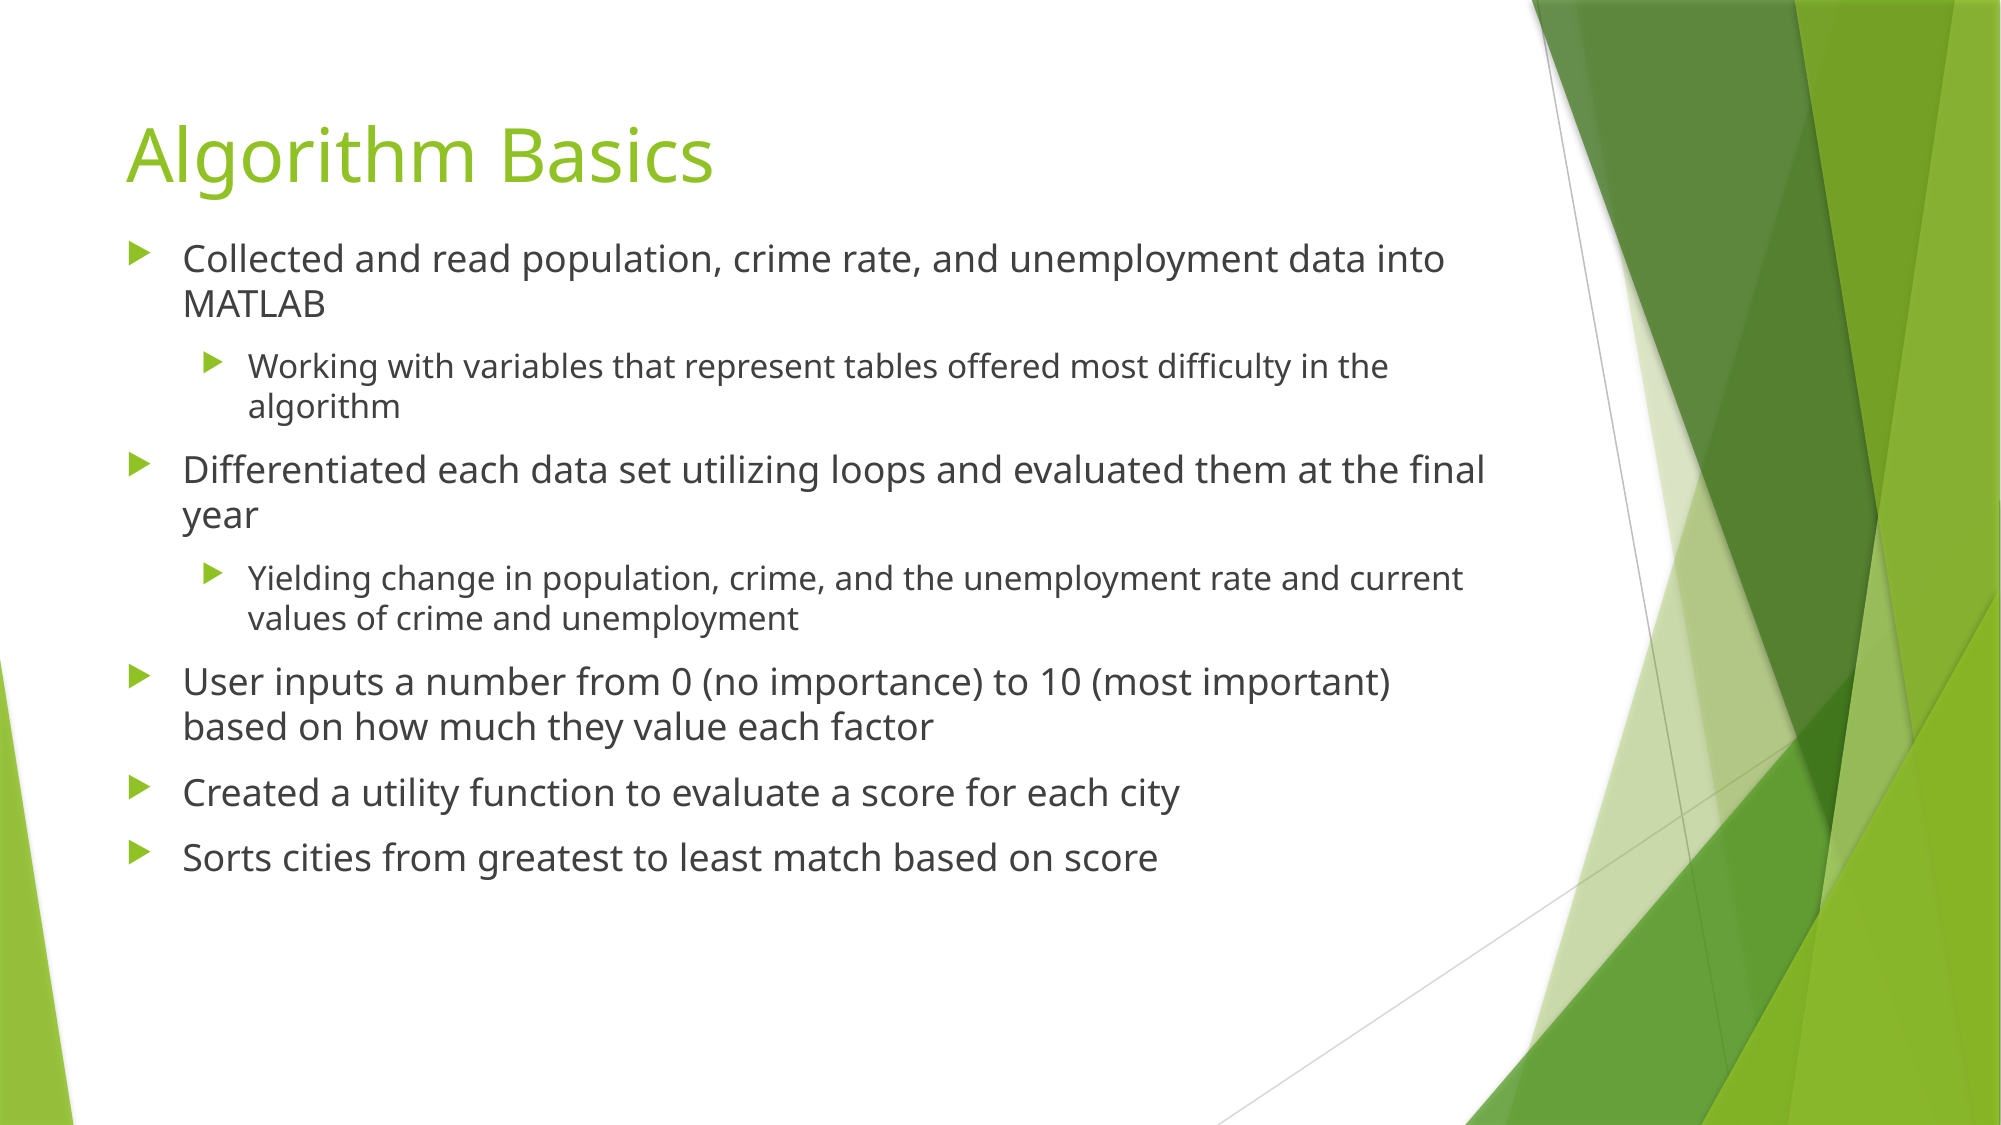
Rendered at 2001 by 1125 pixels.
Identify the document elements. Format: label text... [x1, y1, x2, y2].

list Collected and read population, crime rate, and unemployment data into MATLAB Working with variables that represent tables offered most difficulty in the algorithm Differentiated each data set utilizing loops and evaluated them at the final year Yielding change in population, crime, and the unemployment rate and current values of crime and unemployment User inputs a number from 0 (no importance) to 10 (most important) based on how much they value each factor Created a utility function to evaluate a score for each city Sorts cities from greatest to least match based on score [111, 227, 1522, 963]
title Algorithm Basics [111, 99, 1522, 227]
